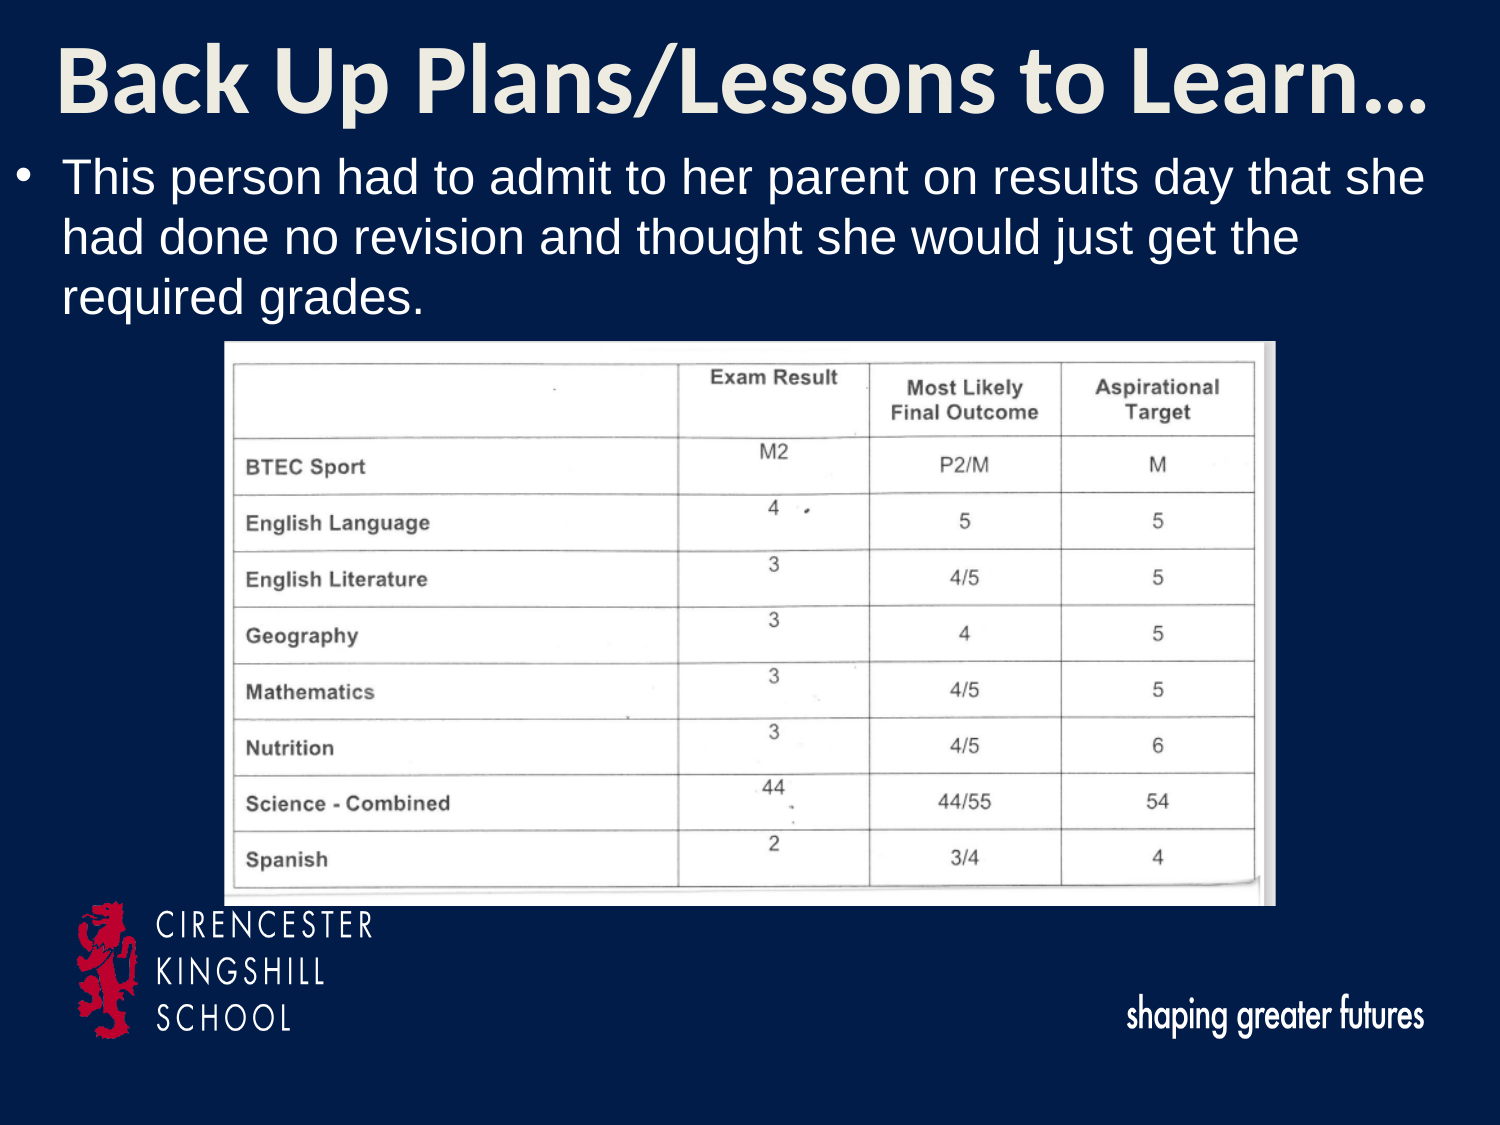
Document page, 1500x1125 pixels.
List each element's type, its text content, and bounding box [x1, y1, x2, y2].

text_box This person had to admit to her parent on results day that she had done no revision and thought she would just get the required grades. [0, 137, 1492, 332]
picture [1125, 989, 1425, 1043]
picture [75, 340, 1276, 1043]
text_box Back Up Plans/Lessons to Learn… [8, 0, 1480, 137]
